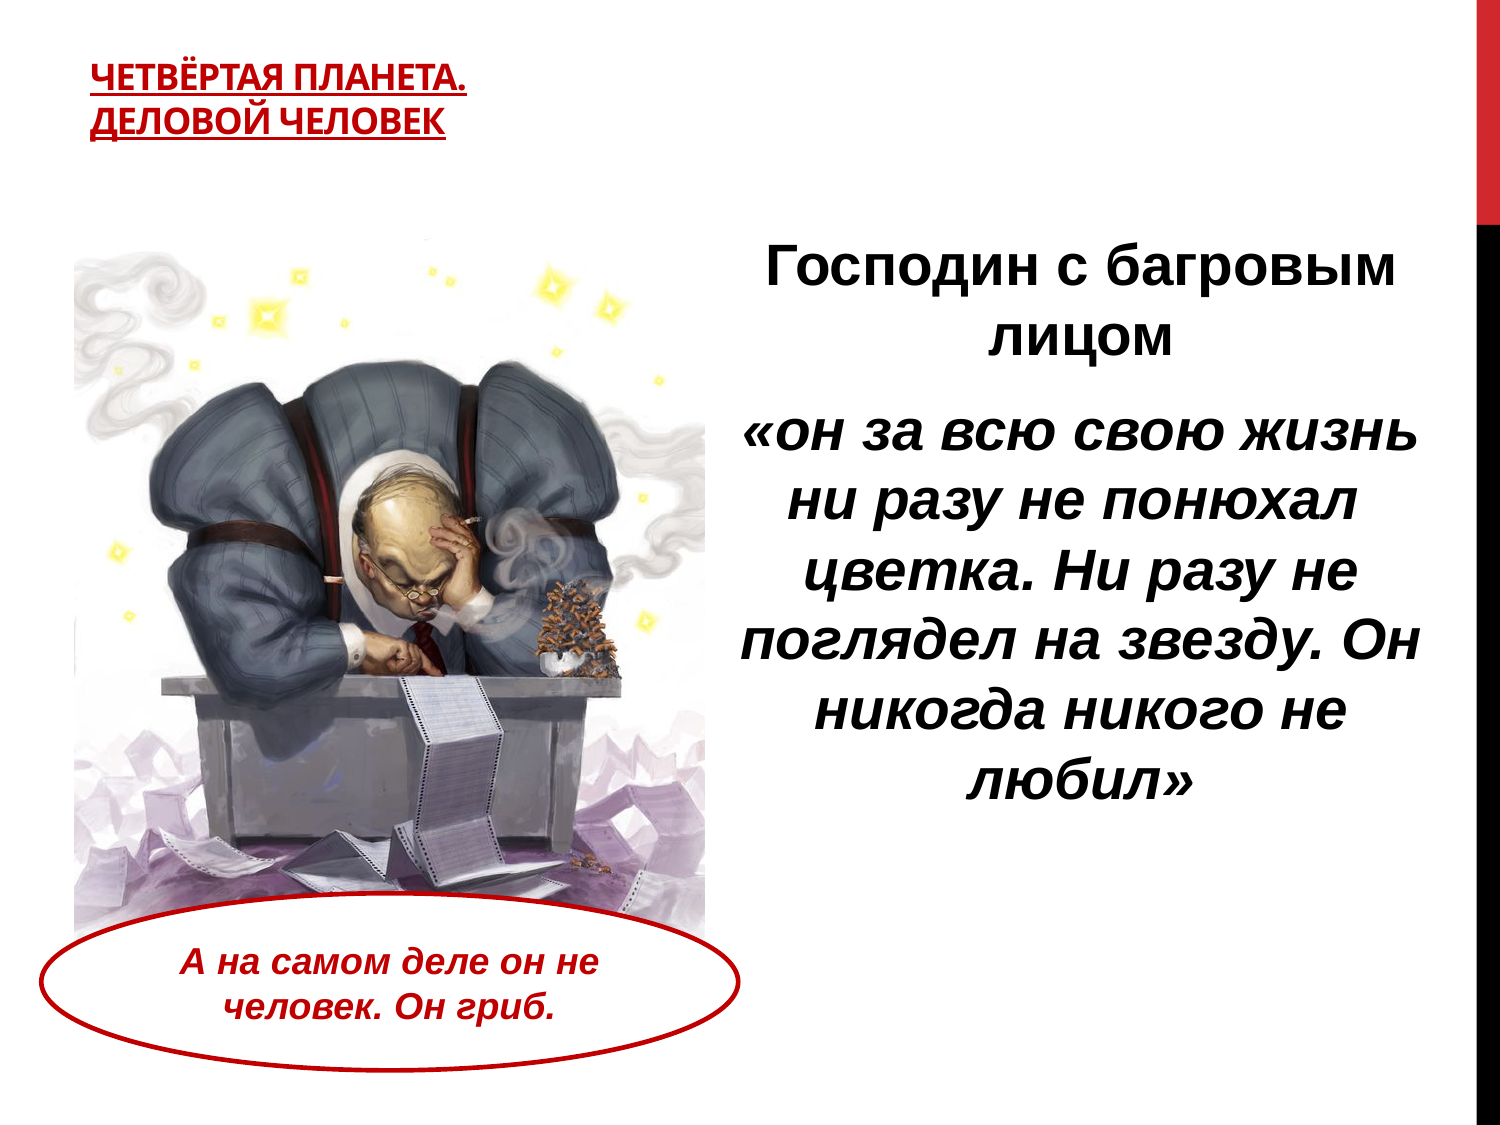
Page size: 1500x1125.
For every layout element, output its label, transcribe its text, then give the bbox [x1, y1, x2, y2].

text_box А на самом деле он не человек. Он гриб. [38, 942, 741, 1073]
title Четвёртая планета. Деловой человек [75, 45, 1425, 149]
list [73, 219, 705, 1006]
list Господин с багровым лицом «он за всю свою жизнь ни разу не понюхал цветка. Ни разу не поглядел на звезду. Он никогда никого не любил» [712, 219, 1459, 1005]
